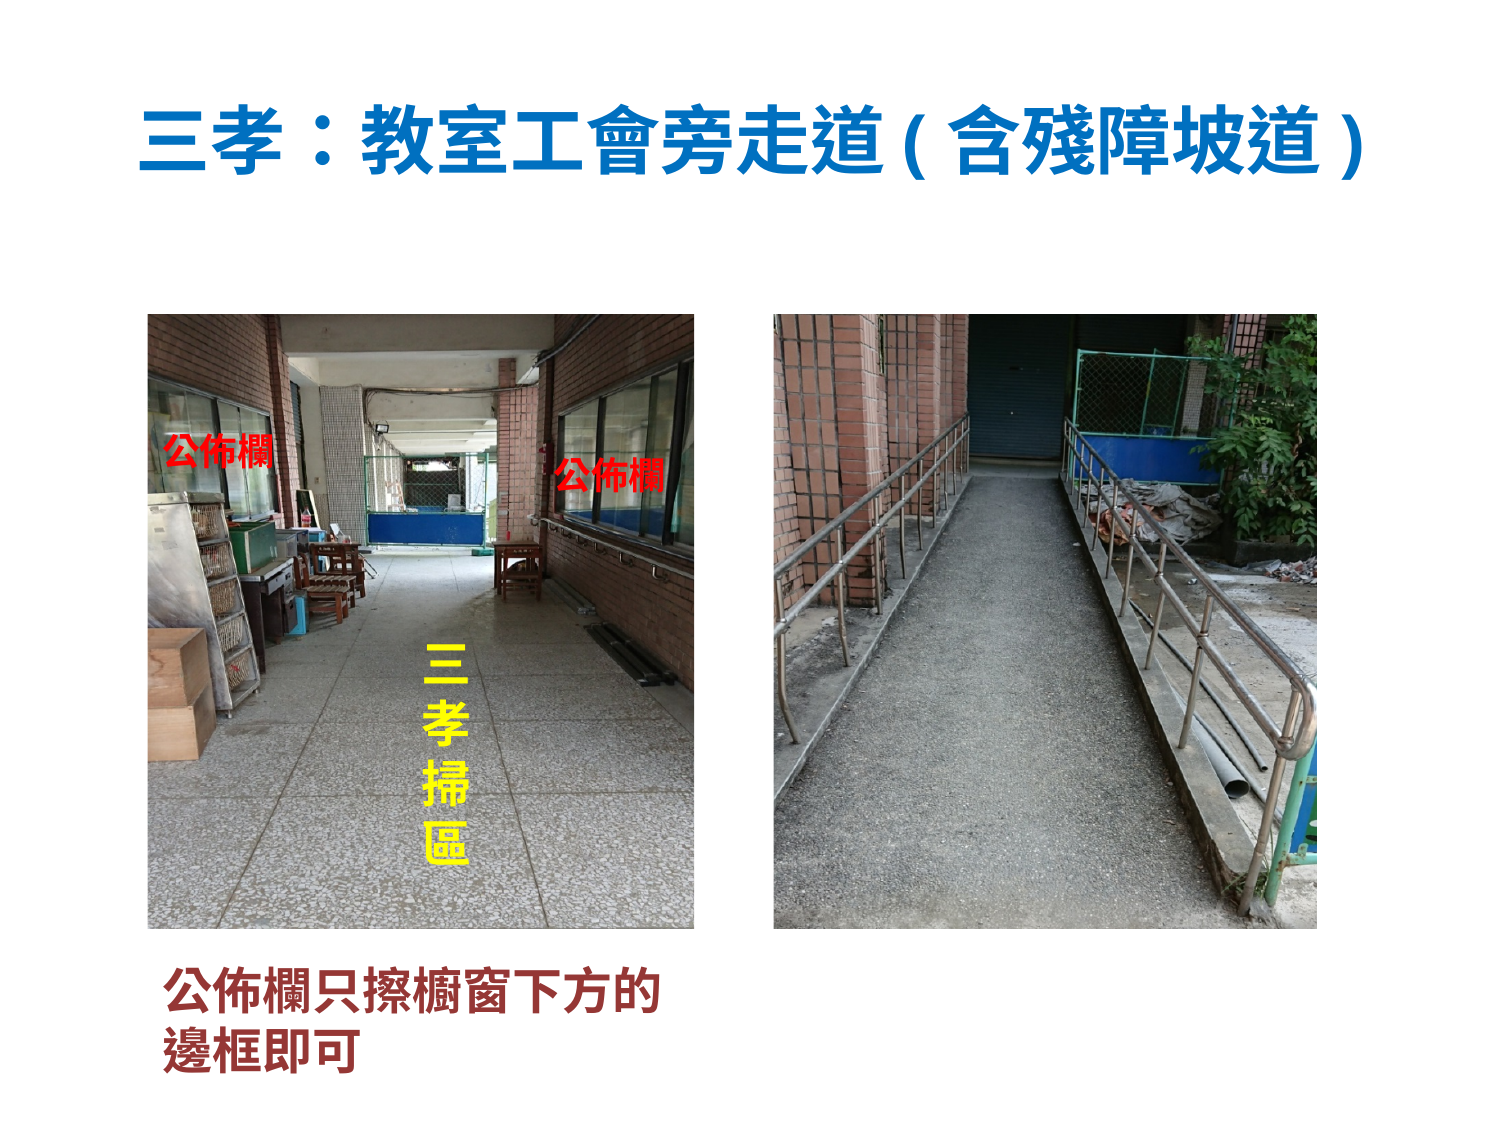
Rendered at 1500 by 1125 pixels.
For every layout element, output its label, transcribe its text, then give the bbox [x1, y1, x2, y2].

title 三孝：教室工會旁走道(含殘障坡道) [75, 45, 1425, 233]
picture [147, 314, 695, 347]
picture [737, 314, 1353, 929]
picture [147, 896, 695, 929]
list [113, 347, 729, 896]
text_box 公佈欄只擦櫥窗下方的邊框即可 [147, 952, 691, 1087]
